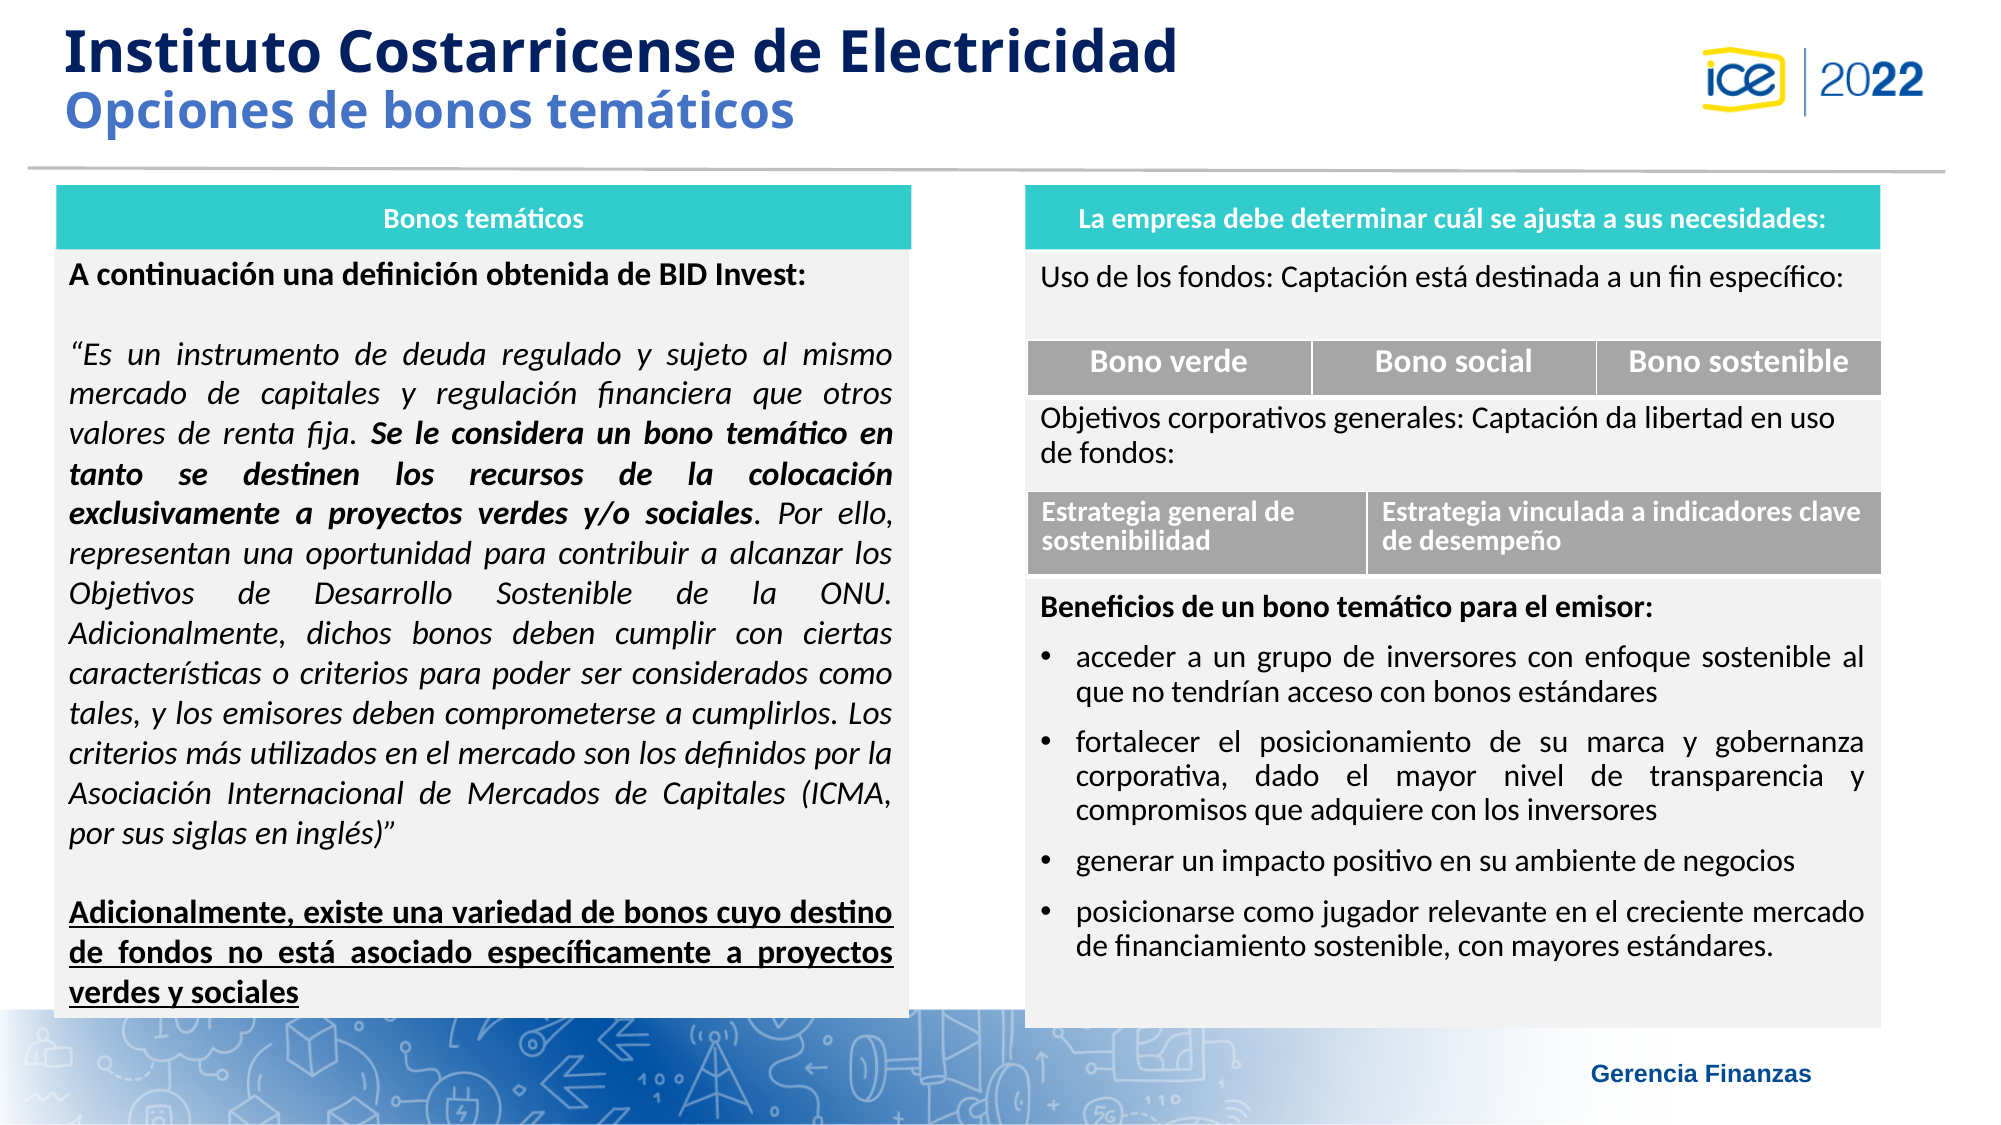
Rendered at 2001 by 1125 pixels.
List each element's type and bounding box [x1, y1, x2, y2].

picture [0, 0, 2000, 1125]
text_box [27, 167, 1946, 172]
